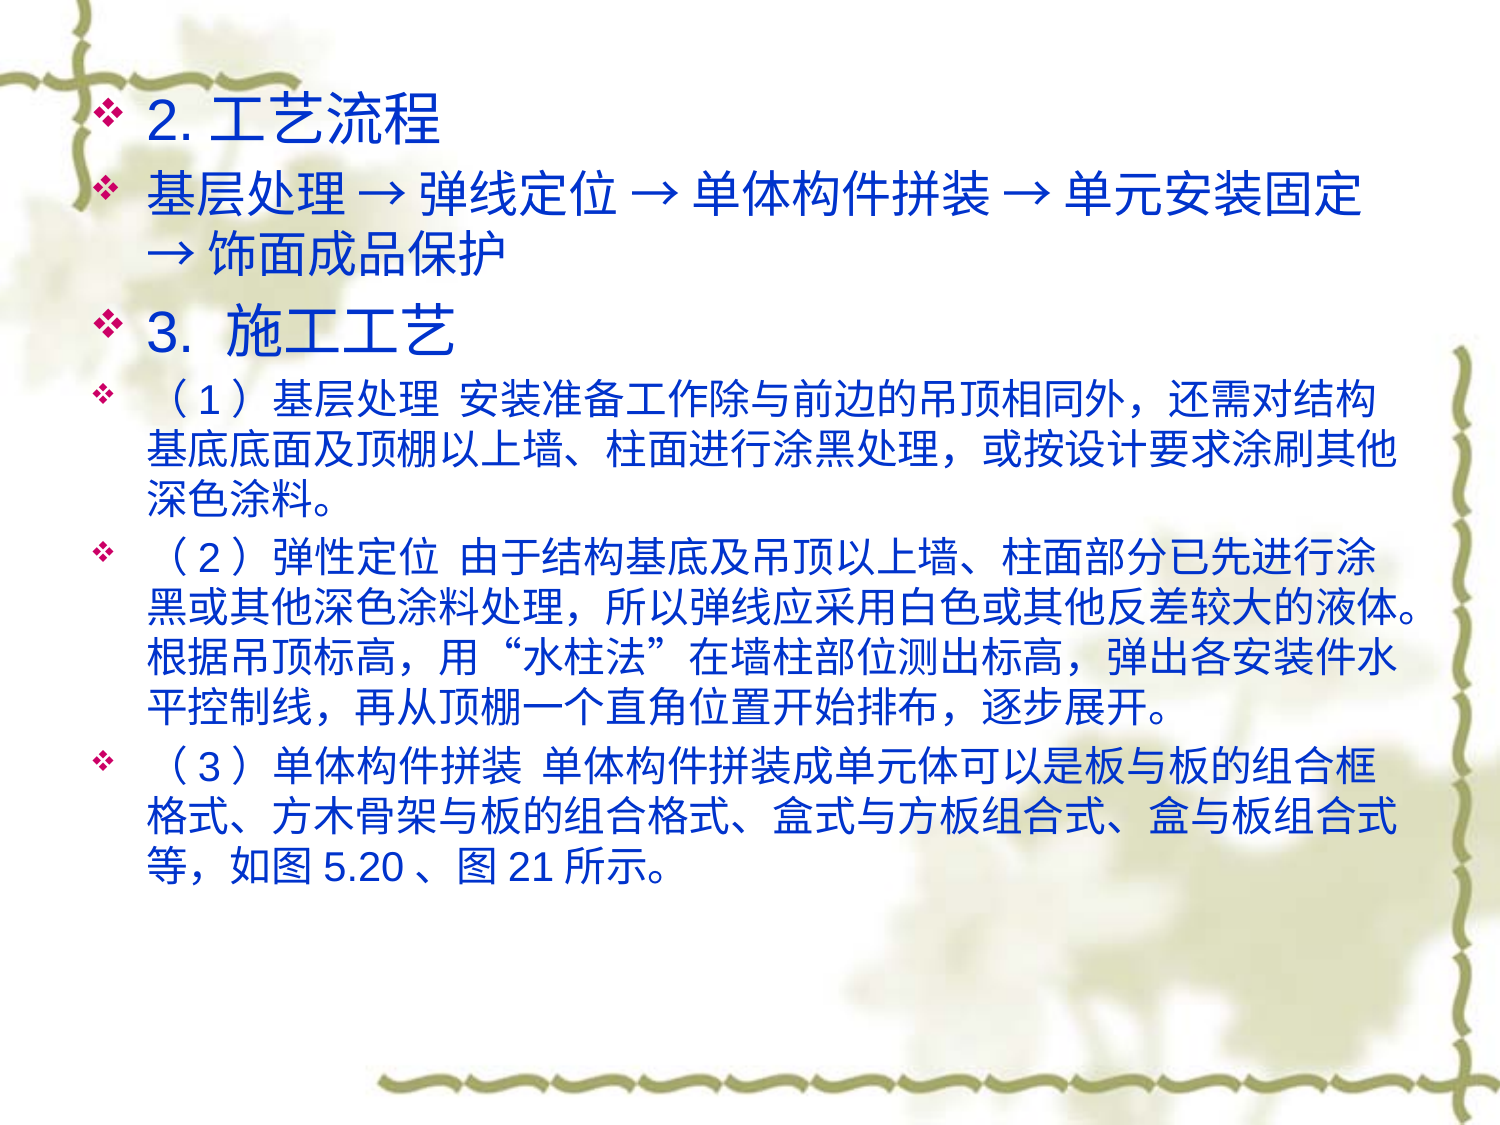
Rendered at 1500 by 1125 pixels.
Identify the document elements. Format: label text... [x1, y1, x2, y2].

picture [0, 0, 1500, 1125]
list 2.工艺流程 基层处理 → 弹线定位 → 单体构件拼装 → 单元安装固定 → 饰面成品保护 3. 施工工艺 （1）基层处理 安装准备工作除与前边的吊顶相同外，还需对结构基底底面及顶棚以上墙、柱面进行涂黑处理，或按设计要求涂刷其他深色涂料。 （2）弹性定位 由于结构基底及吊顶以上墙、柱面部分已先进行涂黑或其他深色涂料处理，所以弹线应采用白色或其他反差较大的液体。根据吊顶标高，用“水柱法”在墙柱部位测出标高，弹出各安装件水平控制线，再从顶棚一个直角位置开始排布，逐步展开。 （3）单体构件拼装 单体构件拼装成单元体可以是板与板的组合框格式、方木骨架与板的组合格式、盒式与方板组合式、盒与板组合式等，如图5.20、图21所示。 [75, 75, 1425, 1005]
